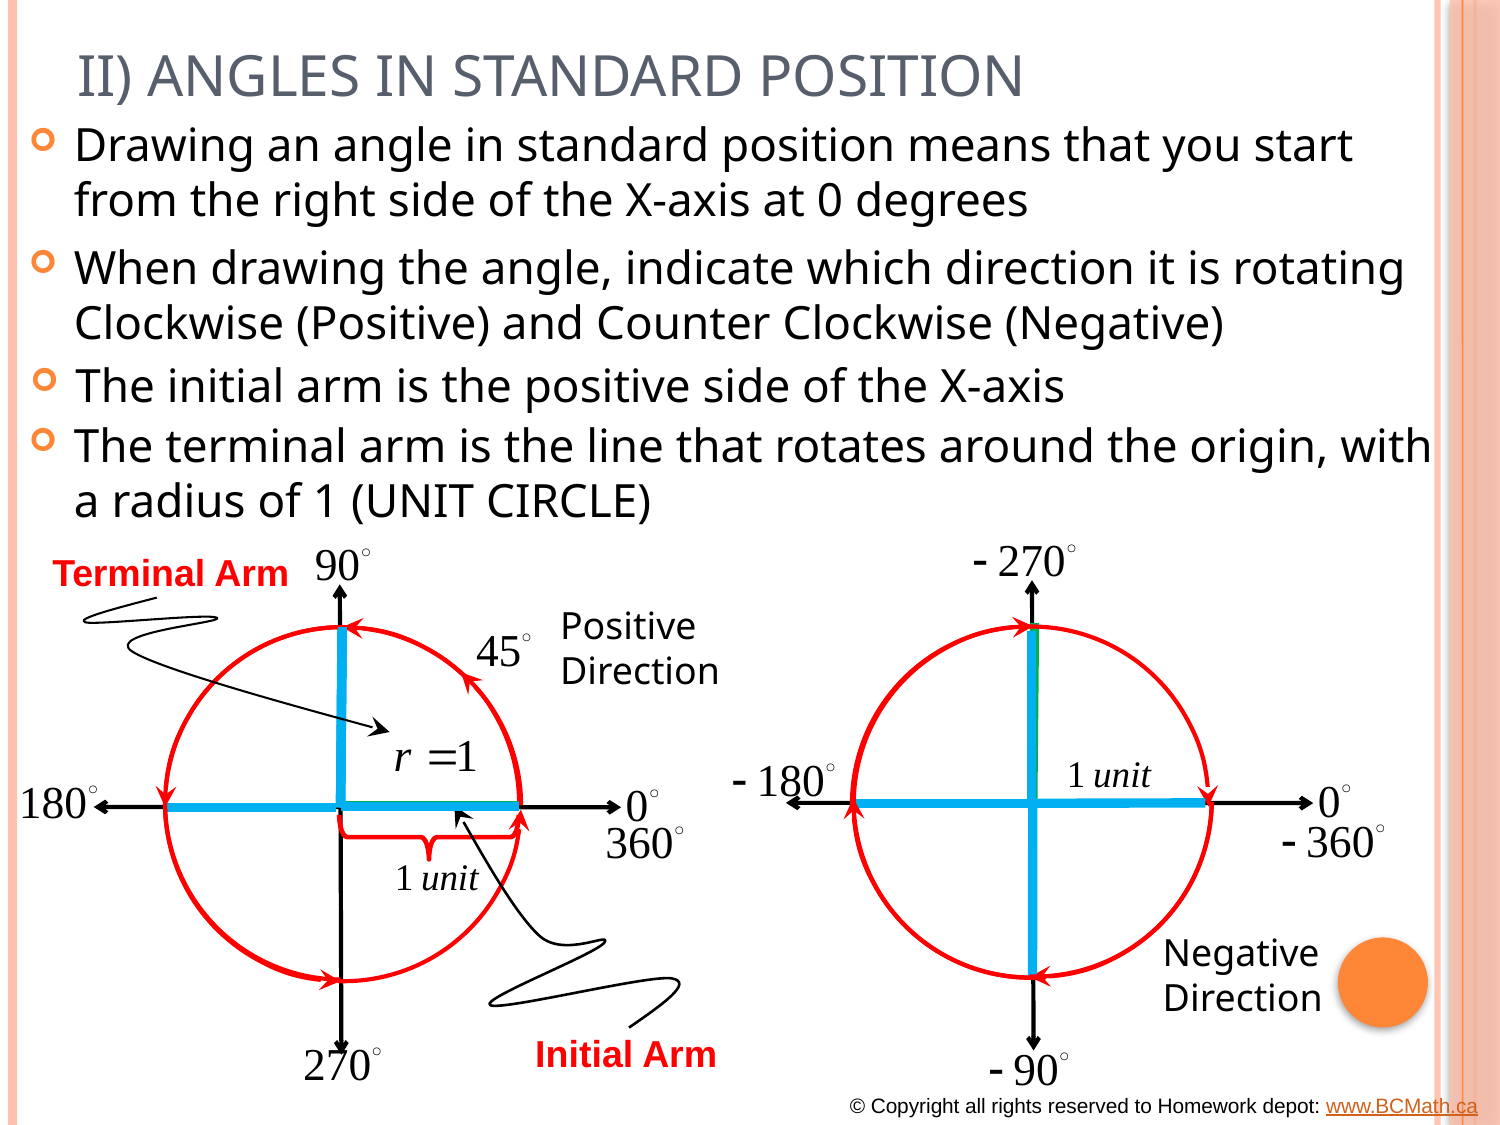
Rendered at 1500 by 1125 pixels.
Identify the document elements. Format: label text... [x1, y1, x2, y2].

text_box [475, 830, 521, 874]
text_box [342, 830, 480, 891]
text_box [473, 687, 523, 802]
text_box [250, 715, 432, 719]
text_box [854, 826, 1047, 979]
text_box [469, 616, 541, 678]
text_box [965, 526, 1086, 588]
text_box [17, 768, 106, 830]
text_box [1032, 625, 1218, 798]
text_box [495, 880, 501, 899]
text_box [851, 625, 1032, 799]
list Drawing an angle in standard position means that you start from the right side of the X-axis at 0 degrees When drawing the angle, indicate which direction it is rotating Clockwise (Positive) and Counter Clockwise (Negative) [14, 108, 1475, 357]
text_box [296, 1030, 389, 1092]
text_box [334, 728, 467, 799]
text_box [386, 732, 483, 780]
text_box [251, 626, 346, 696]
text_box © Copyright all rights reserved to Homework depot: www.BCMath.ca [835, 1084, 1499, 1125]
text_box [981, 1035, 1077, 1097]
text_box [344, 618, 364, 626]
text_box [185, 889, 337, 991]
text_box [599, 809, 692, 870]
text_box [155, 785, 164, 803]
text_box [1274, 807, 1395, 869]
title II) Angles in Standard Position [62, 32, 1288, 108]
text_box The initial arm is the positive side of the X-axis [15, 348, 1477, 422]
text_box [1012, 616, 1031, 625]
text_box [1311, 767, 1359, 804]
text_box Initial Arm [520, 1023, 733, 1083]
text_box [724, 746, 845, 808]
text_box [346, 626, 462, 674]
text_box Terminal Arm [37, 556, 305, 602]
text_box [334, 677, 467, 729]
text_box Negative Direction [1147, 922, 1339, 1027]
text_box [1034, 979, 1051, 987]
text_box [619, 771, 667, 806]
text_box [337, 904, 490, 983]
text_box Positive Direction [545, 594, 736, 700]
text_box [393, 857, 489, 900]
text_box [1034, 826, 1211, 978]
text_box [82, 596, 329, 713]
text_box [1065, 755, 1161, 797]
text_box [164, 683, 330, 803]
text_box The terminal arm is the line that rotates around the origin, with a radius of 1 (UNIT CIRCLE) [14, 409, 1476, 556]
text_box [309, 530, 381, 592]
text_box [466, 830, 681, 1029]
text_box [166, 830, 342, 981]
